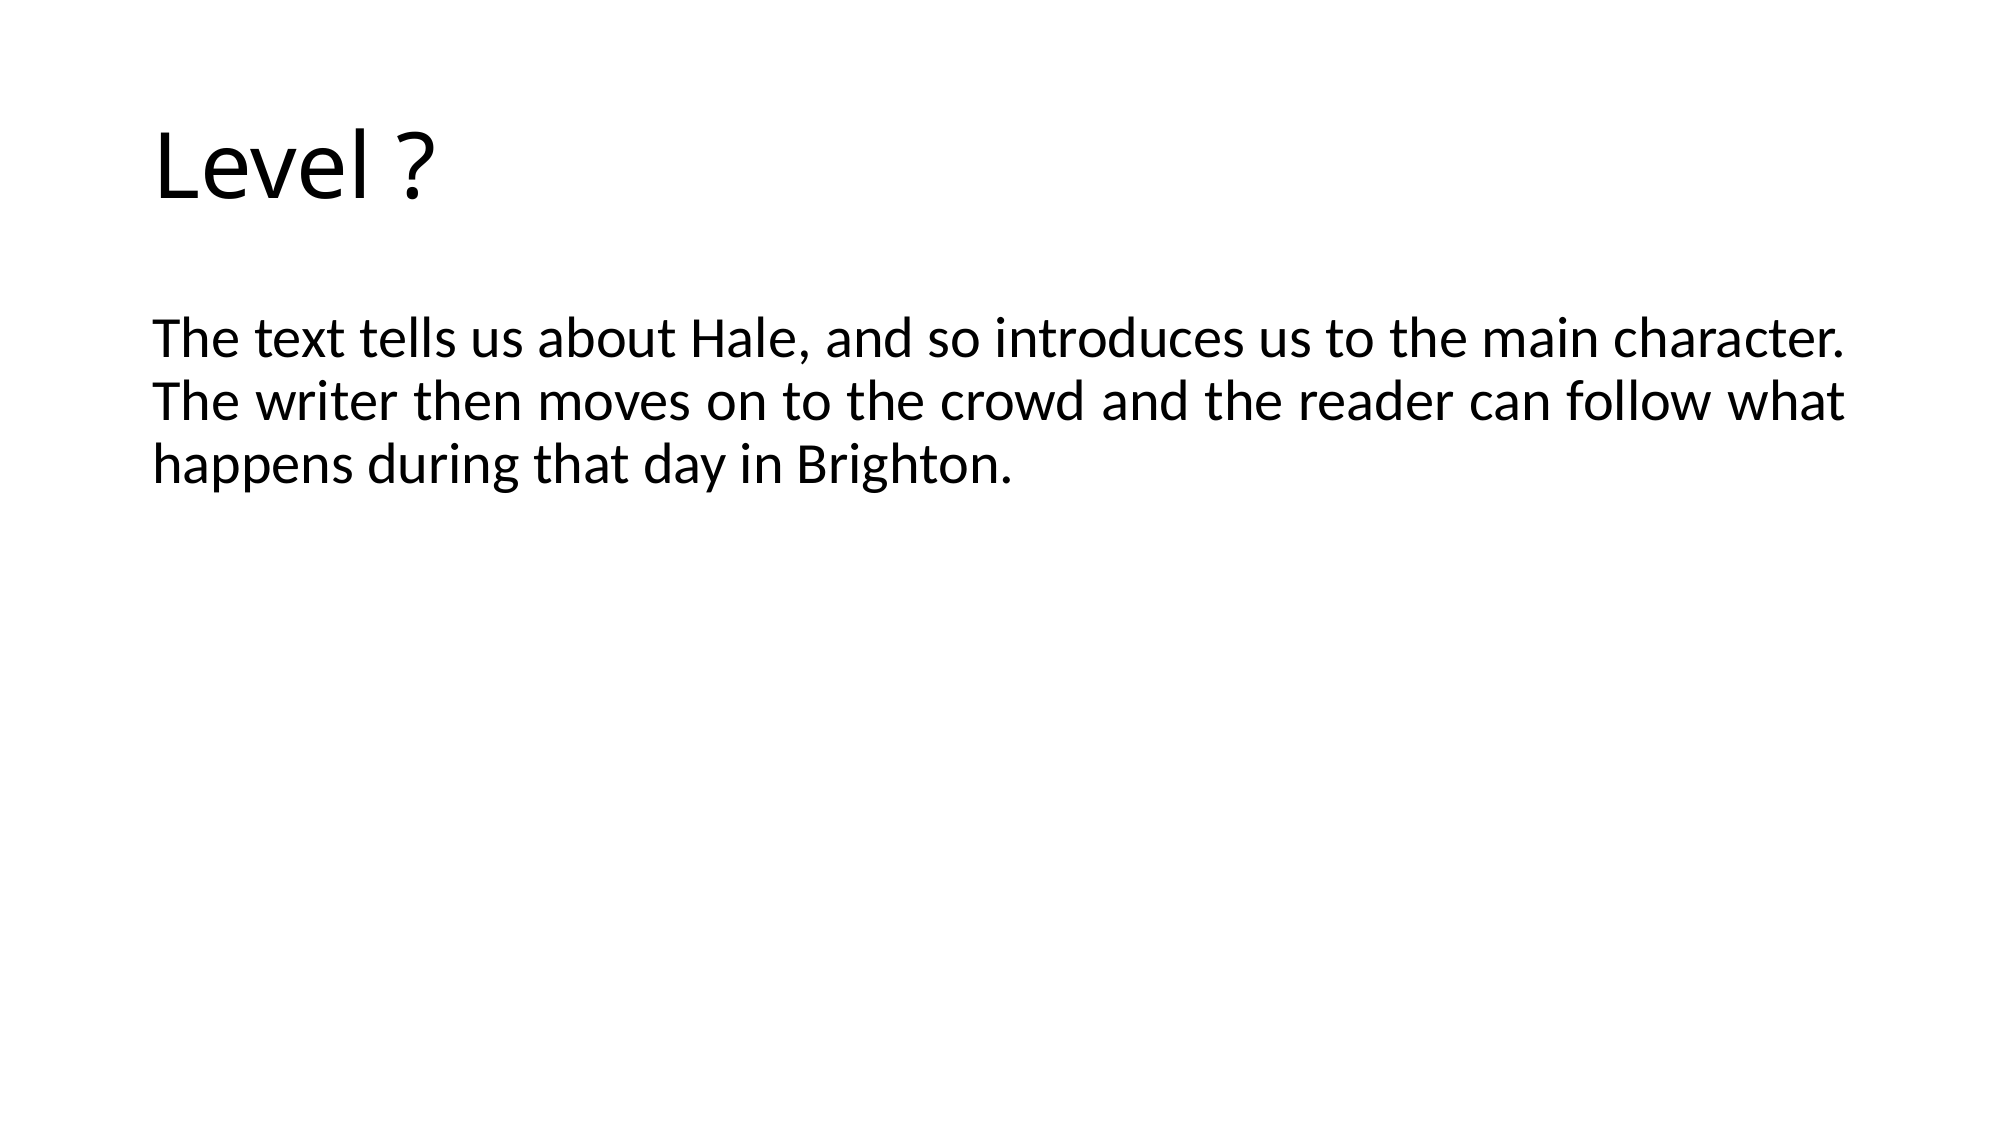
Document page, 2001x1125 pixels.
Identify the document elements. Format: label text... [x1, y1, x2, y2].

list The text tells us about Hale, and so introduces us to the main character. The writer then moves on to the crowd and the reader can follow what happens during that day in Brighton. [137, 299, 1863, 1014]
title Level ? [137, 59, 1863, 278]
